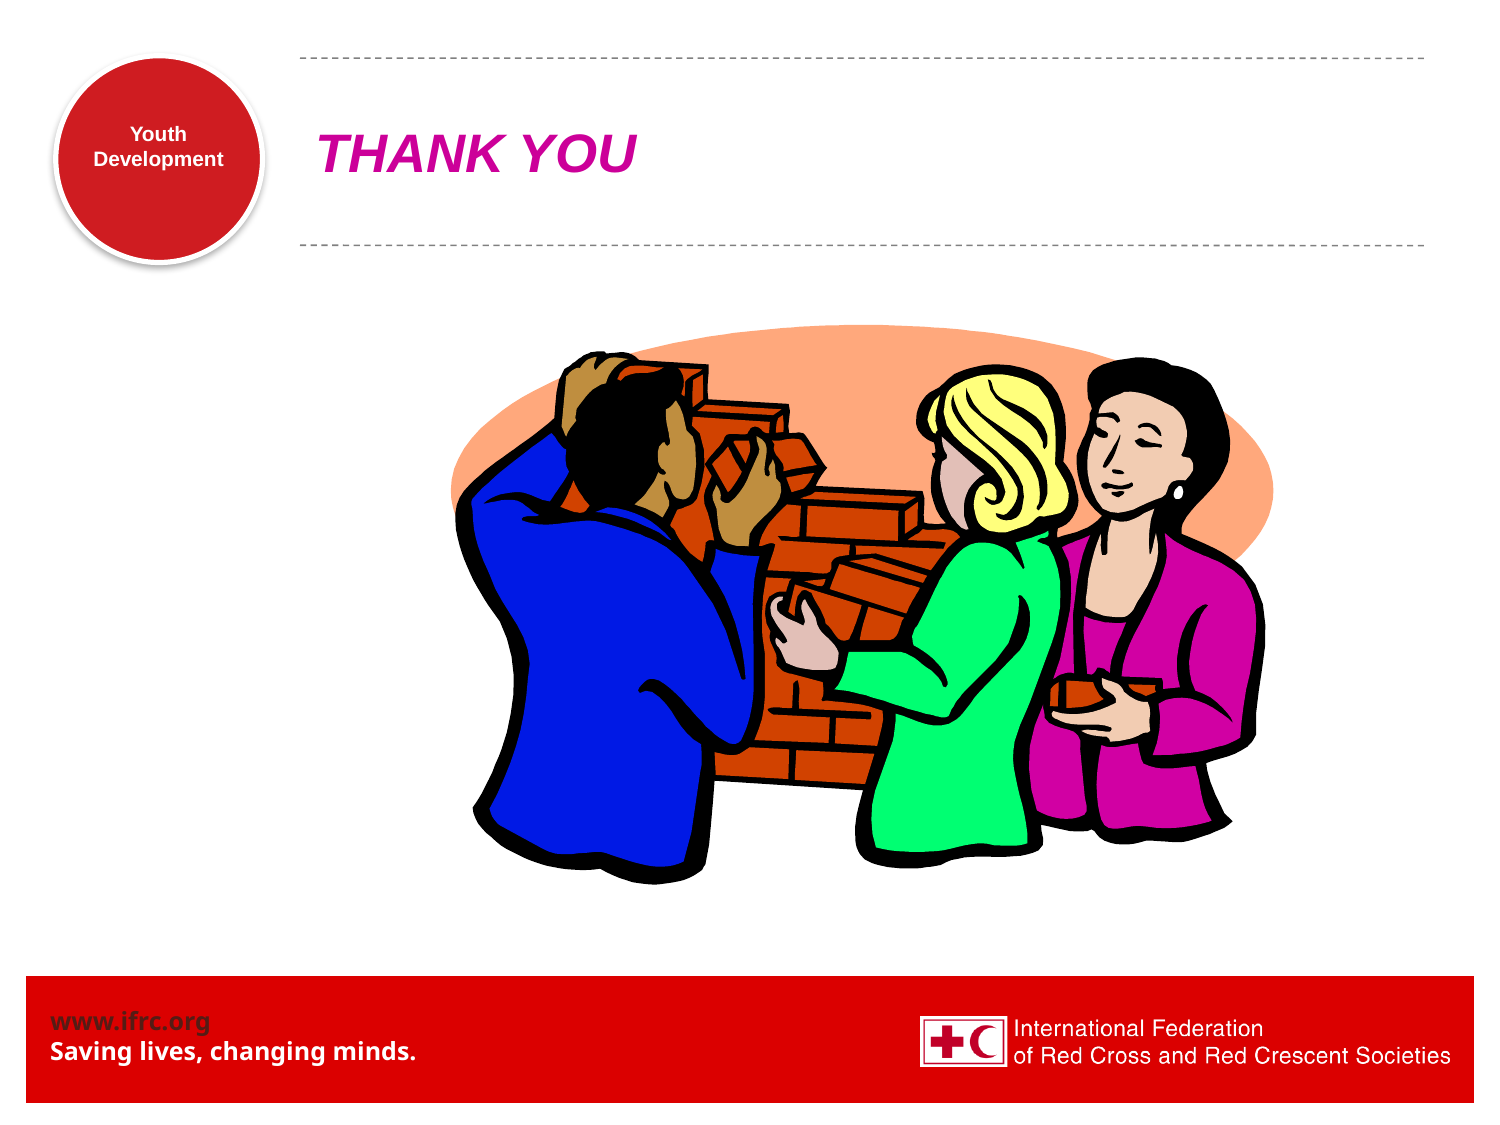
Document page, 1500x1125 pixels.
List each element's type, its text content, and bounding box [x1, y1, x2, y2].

picture [920, 1016, 1450, 1067]
title THANK YOU [300, 57, 1425, 246]
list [449, 324, 1288, 885]
